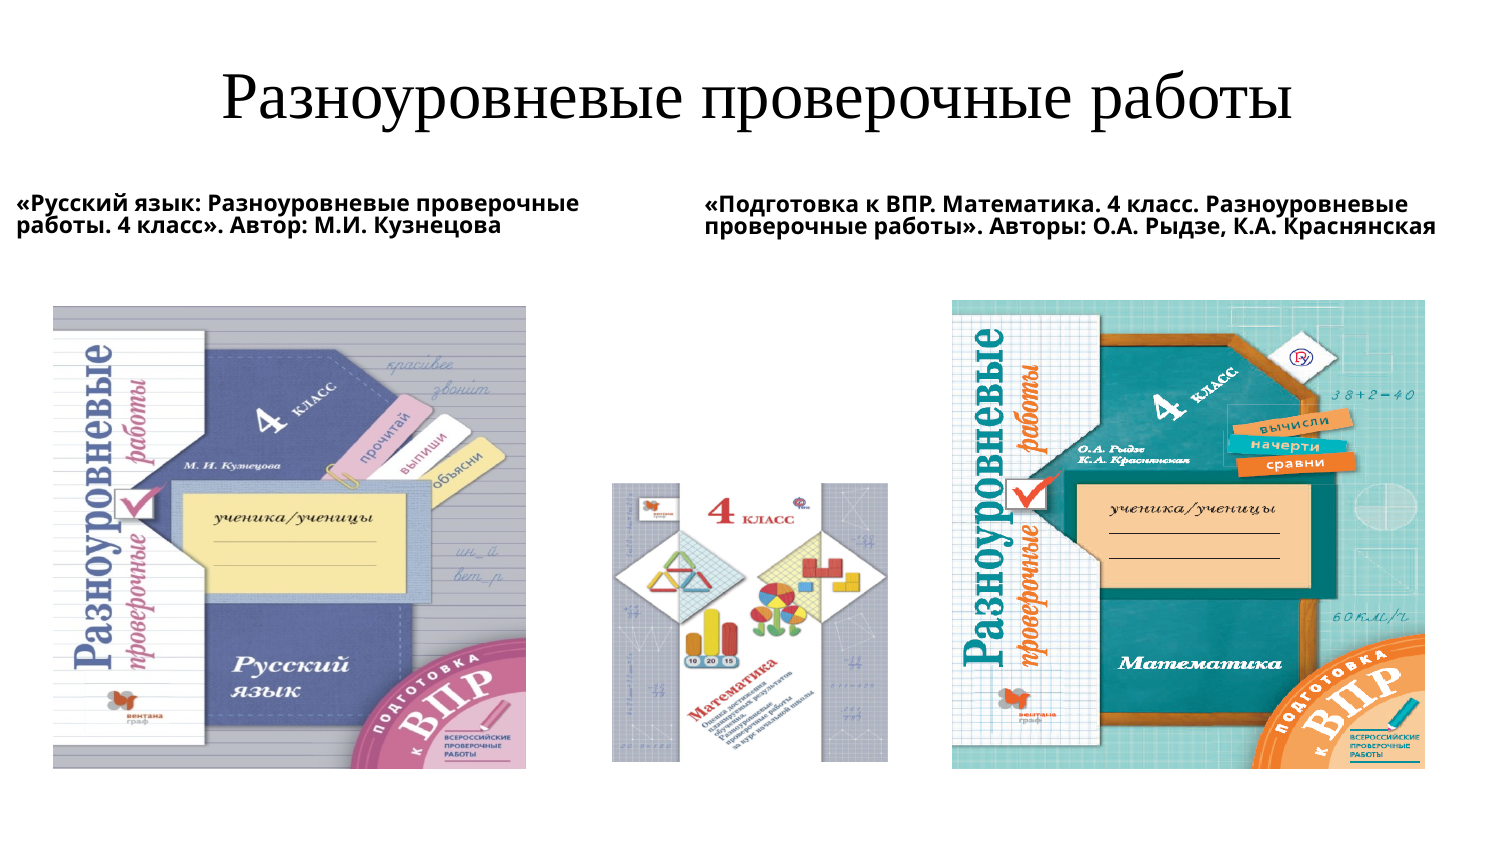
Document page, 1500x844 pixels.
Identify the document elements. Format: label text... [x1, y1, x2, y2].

text_box «Русский язык: Разноуровневые проверочные работы. 4 класс». Автор: М.И. Кузнецова [1, 186, 644, 245]
picture [52, 306, 526, 769]
picture [612, 483, 888, 762]
text_box «Подготовка к ВПР. Математика. 4 класс. Разноуровневые проверочные работы». Авторы: О.А. Рыдзе, К.А. Краснянская [689, 187, 1470, 247]
title Разноуровневые проверочные работы [103, 21, 1397, 163]
picture [951, 300, 1426, 769]
